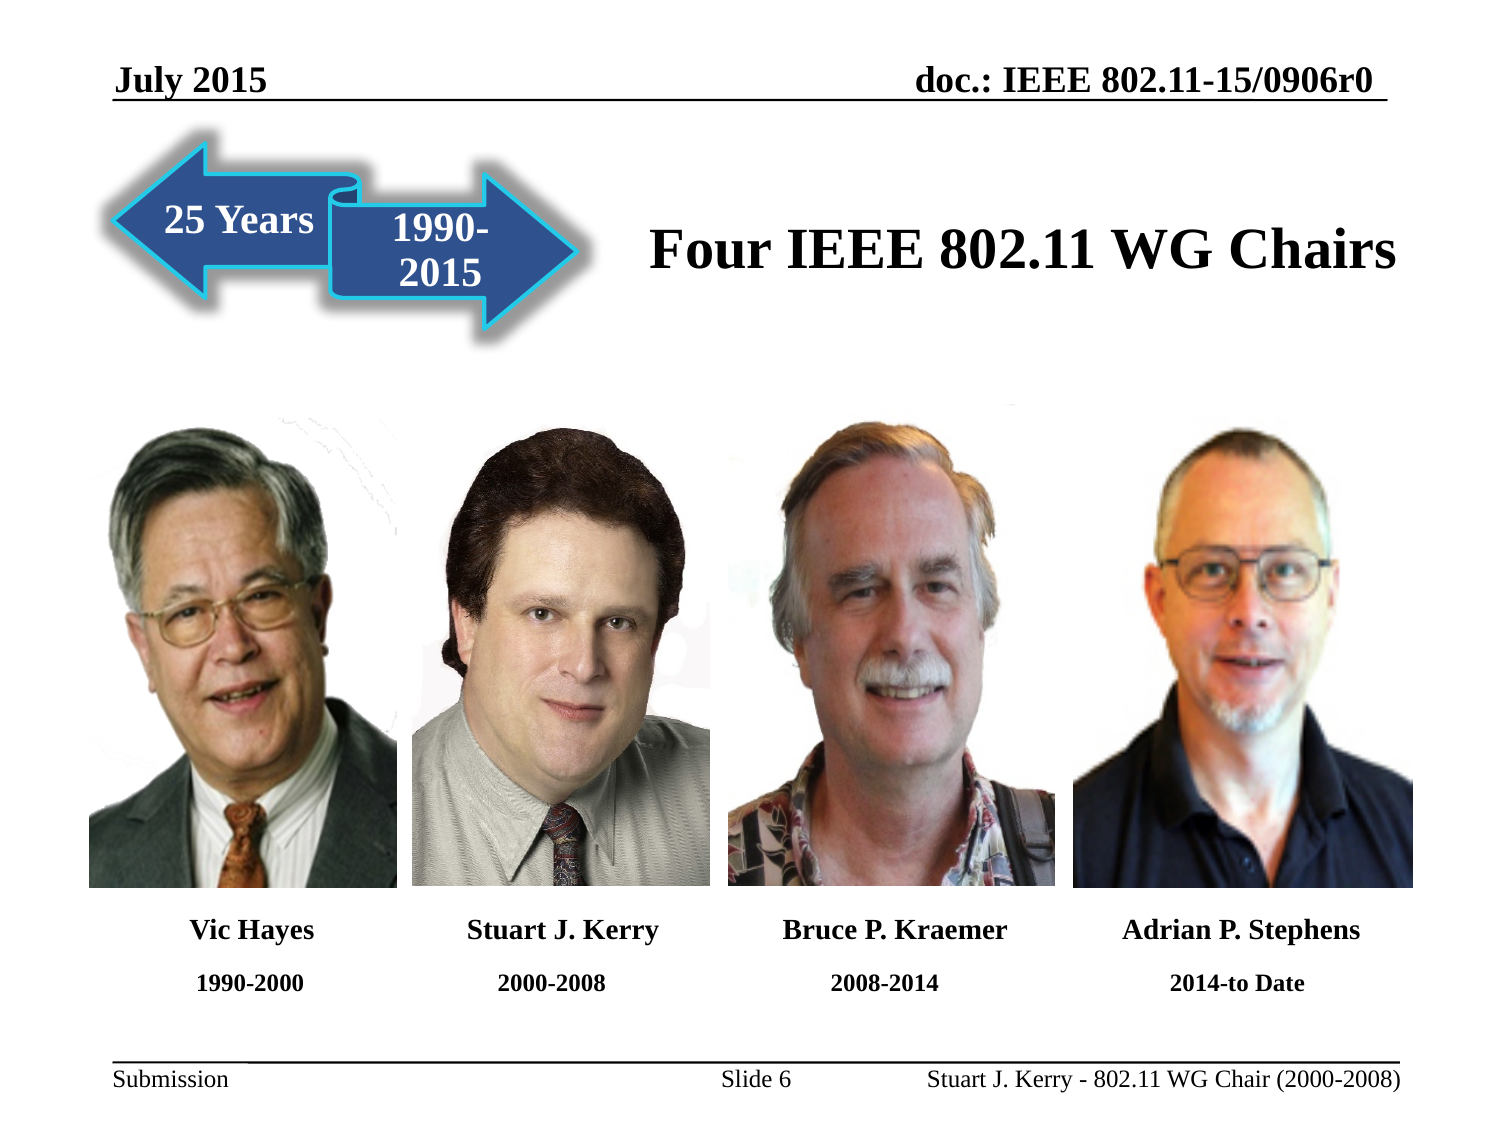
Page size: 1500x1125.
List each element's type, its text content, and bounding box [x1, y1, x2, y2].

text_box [87, 389, 1413, 1005]
slide_number Slide 6 [712, 1062, 800, 1093]
footer Stuart J. Kerry - 802.11 WG Chair (2000-2008) [920, 1062, 1402, 1093]
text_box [112, 118, 578, 330]
title Four IEEE 802.11 WG Chairs [581, 157, 1413, 333]
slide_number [114, 54, 269, 100]
